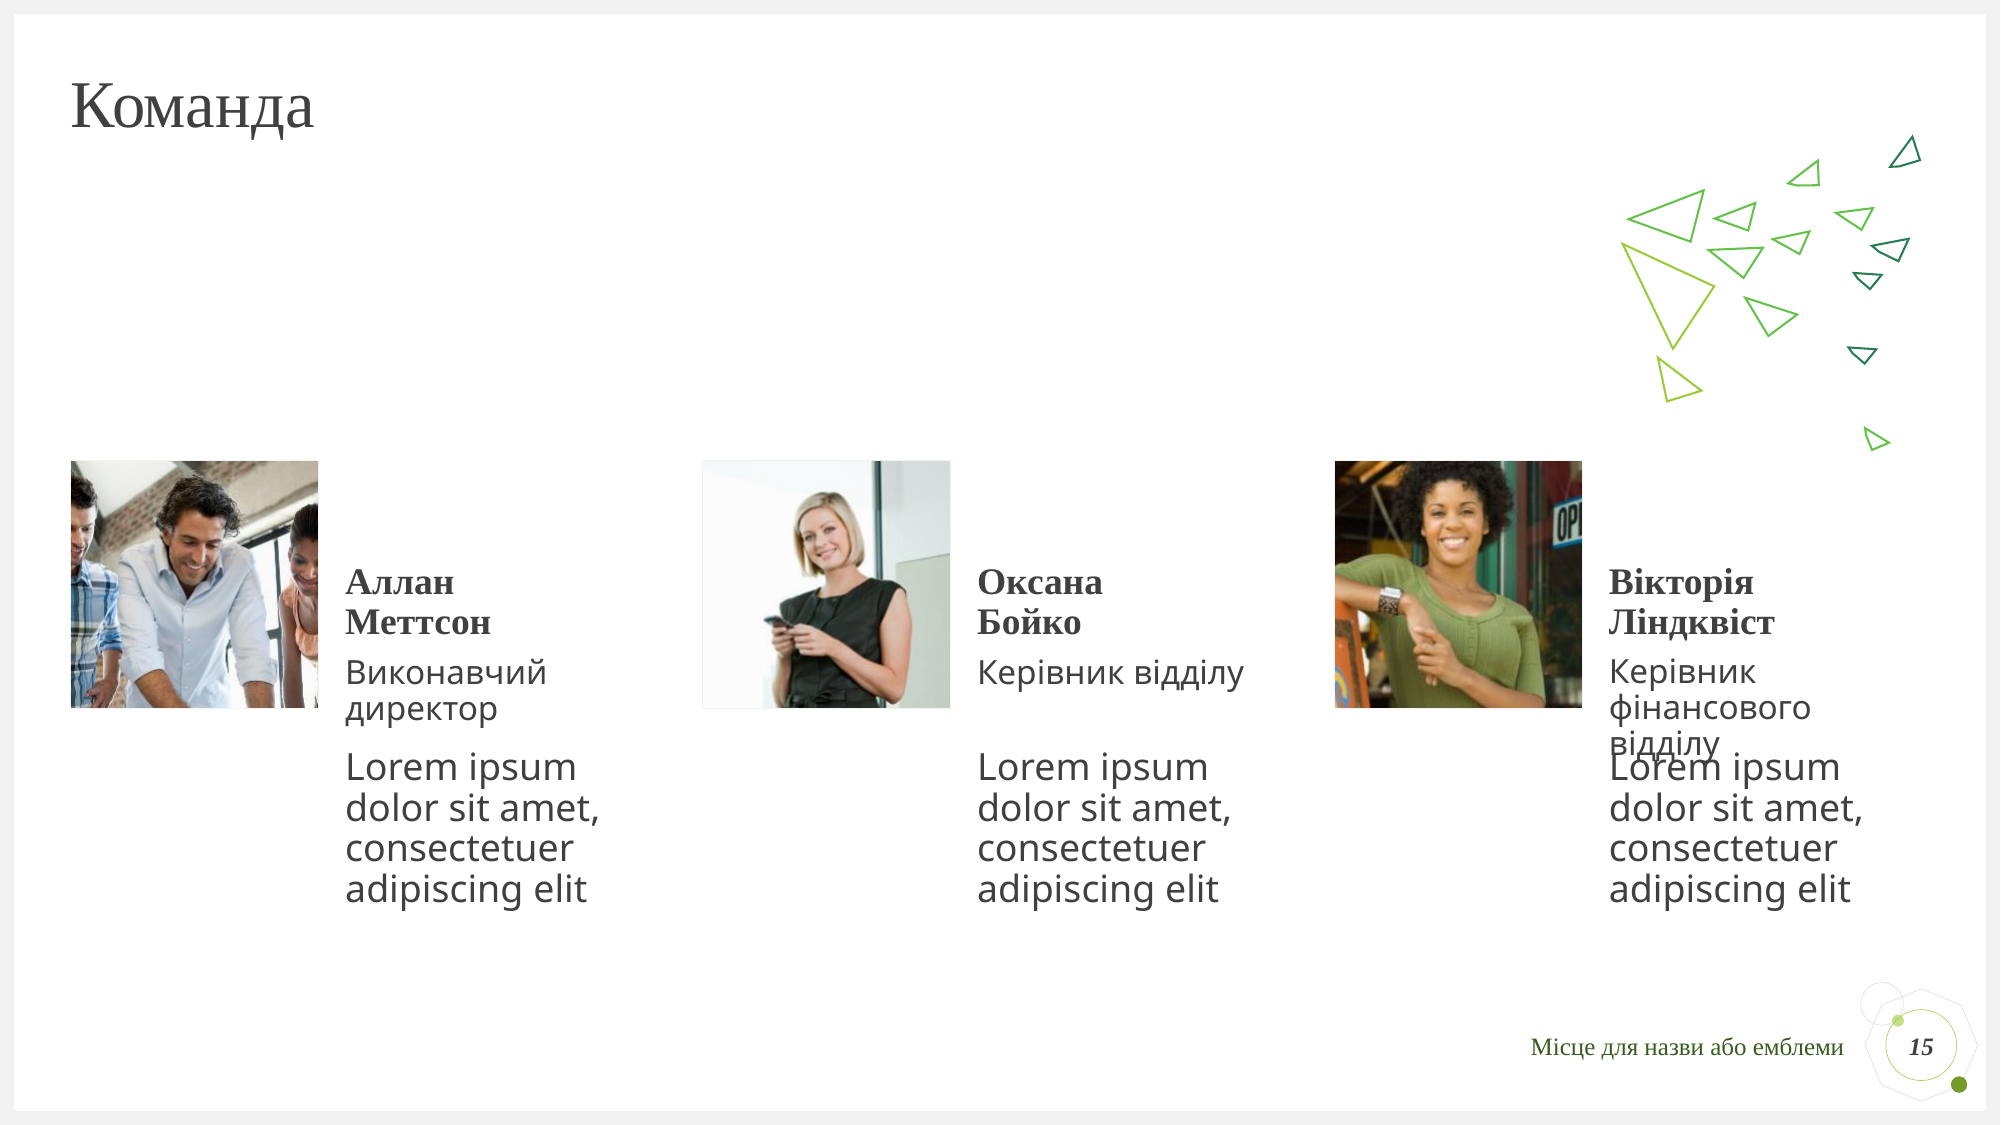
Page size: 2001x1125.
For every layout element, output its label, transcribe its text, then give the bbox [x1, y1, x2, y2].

list Аллан Меттсон [345, 561, 668, 645]
list Оксана Бойко [977, 561, 1300, 645]
list Lorem ipsum dolor sit amet, consectetuer adipiscing elit [345, 748, 668, 934]
title Команда [70, 70, 1932, 142]
picture [70, 460, 318, 708]
list Виконавчий директор [345, 655, 668, 691]
text_box Місце для назви або емблеми [1432, 1029, 1845, 1061]
slide_number 15 [1885, 1009, 1957, 1081]
list Керівник відділу [977, 655, 1300, 691]
picture [702, 460, 950, 708]
picture [1334, 460, 1582, 708]
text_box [1617, 136, 1922, 451]
list Керівник фінансового відділу [1608, 654, 1932, 734]
list Lorem ipsum dolor sit amet, consectetuer adipiscing elit [977, 748, 1300, 934]
list Вікторія Ліндквіст [1608, 561, 1861, 645]
list Lorem ipsum dolor sit amet, consectetuer adipiscing elit [1608, 748, 1934, 936]
